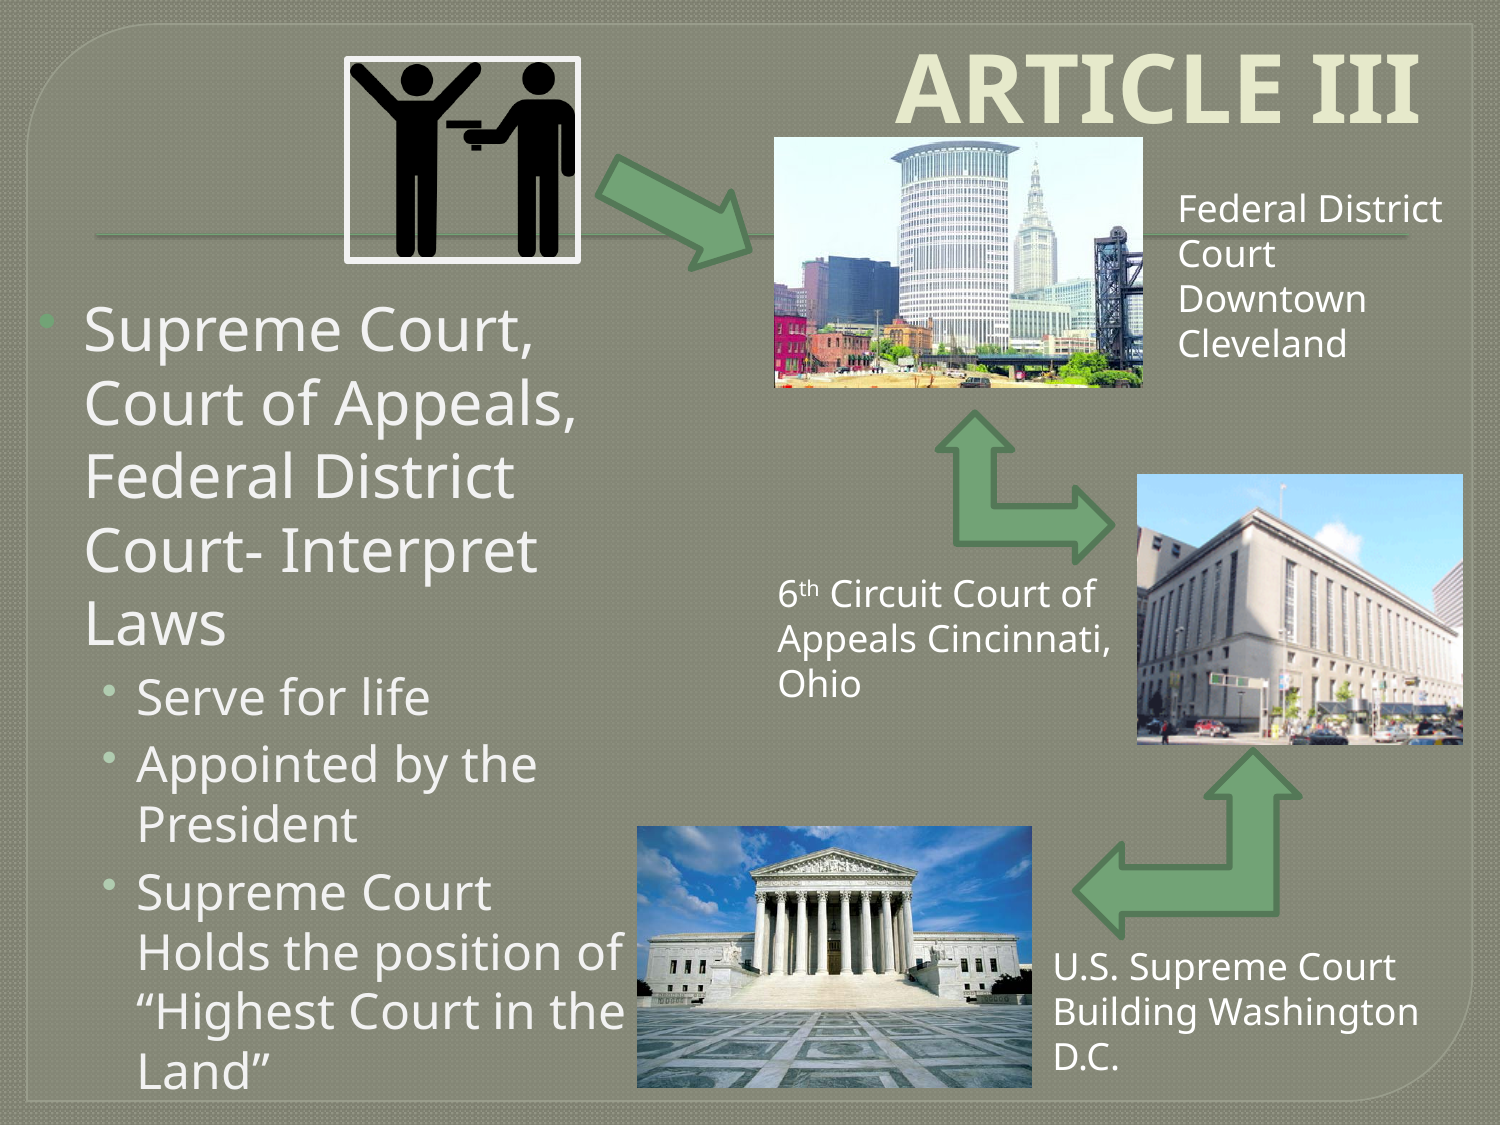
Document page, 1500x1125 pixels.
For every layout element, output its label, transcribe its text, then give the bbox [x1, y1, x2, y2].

picture [349, 62, 576, 258]
text_box U.S. Supreme Court Building Washington D.C. [1038, 935, 1463, 1086]
text_box [594, 153, 753, 272]
title ARTICLE III [87, 8, 1438, 150]
text_box 6th Circuit Court of Appeals Cincinnati, Ohio [762, 562, 1130, 713]
text_box [934, 409, 1116, 566]
text_box [1071, 757, 1303, 941]
picture [774, 137, 1143, 388]
text_box Federal District Court Downtown Cleveland [1162, 178, 1475, 373]
picture [1137, 474, 1463, 745]
picture [636, 826, 1033, 1088]
list Supreme Court, Court of Appeals, Federal District Court- Interpret Laws Serve for life Appointed by the President Supreme Court Holds the position of “Highest Court in the Land” [24, 282, 650, 1113]
